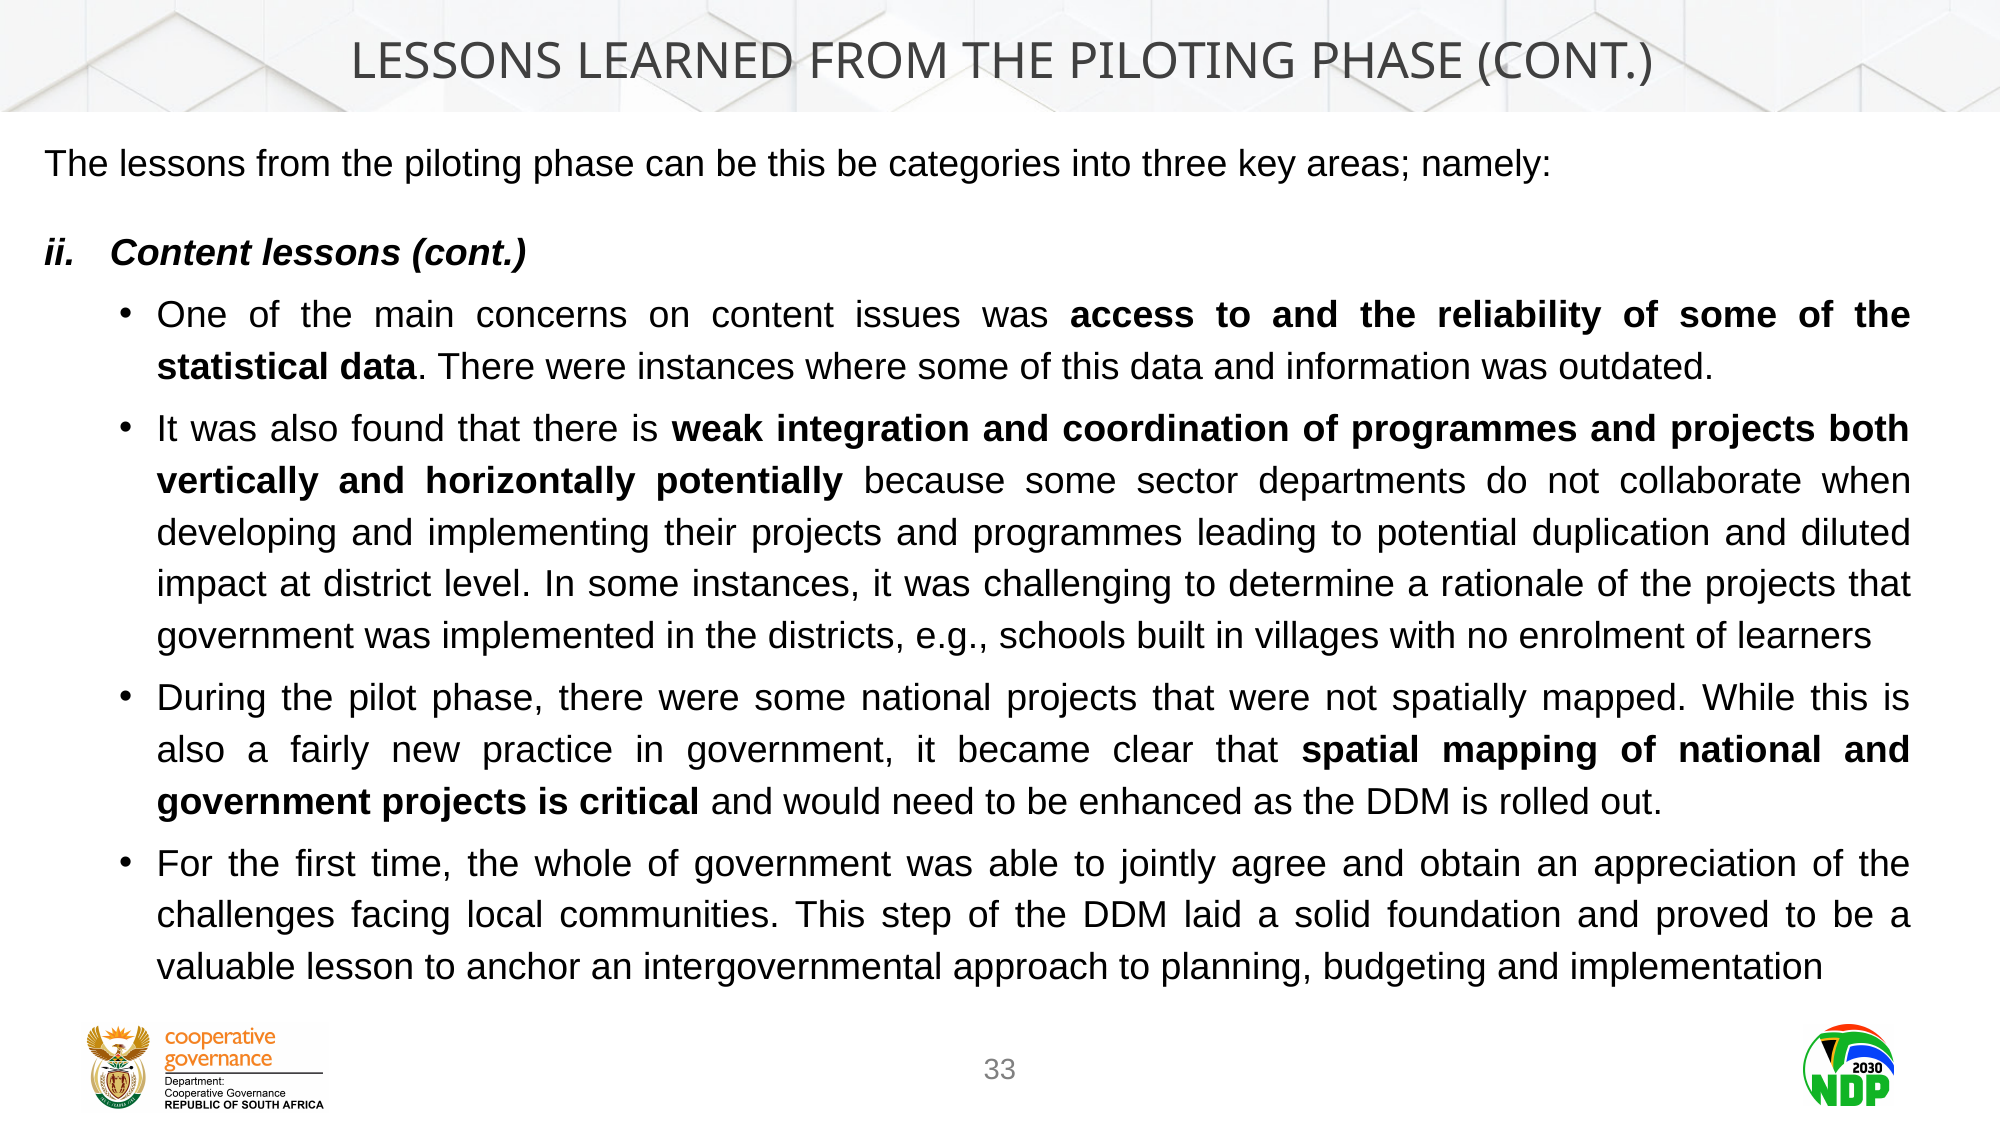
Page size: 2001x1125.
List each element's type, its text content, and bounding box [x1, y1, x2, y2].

title LESSONS LEARNED FROM THE PILOTING PHASE (Cont.) [120, 28, 1884, 96]
picture [0, 0, 2000, 112]
list The lessons from the piloting phase can be this be categories into three key areas; namely: Content lessons (cont.) One of the main concerns on content issues was access to and the reliability of some of the statistical data. There were instances where some of this data and information was outdated. It was also found that there is weak integration and coordination of programmes and projects both vertically and horizontally potentially because some sector departments do not collaborate when developing and implementing their projects and programmes leading to potential duplication and diluted impact at district level. In some instances, it was challenging to determine a rationale of the projects that government was implemented in the districts, e.g., schools built in villages with no enrolment of learners During the pilot phase, there were some national projects that were not spatially mapped. While this is also a fairly new practice in government, it became clear that spatial mapping of national and government projects is critical and would need to be enhanced as the DDM is rolled out. For the first time, the whole of government was able to jointly agree and obtain an appreciation of the challenges facing local communities. This step of the DDM laid a solid foundation and proved to be a valuable lesson to anchor an intergovernmental approach to planning, budgeting and implementation [29, 124, 1927, 987]
picture [1803, 1024, 1894, 1106]
picture [81, 1022, 329, 1113]
